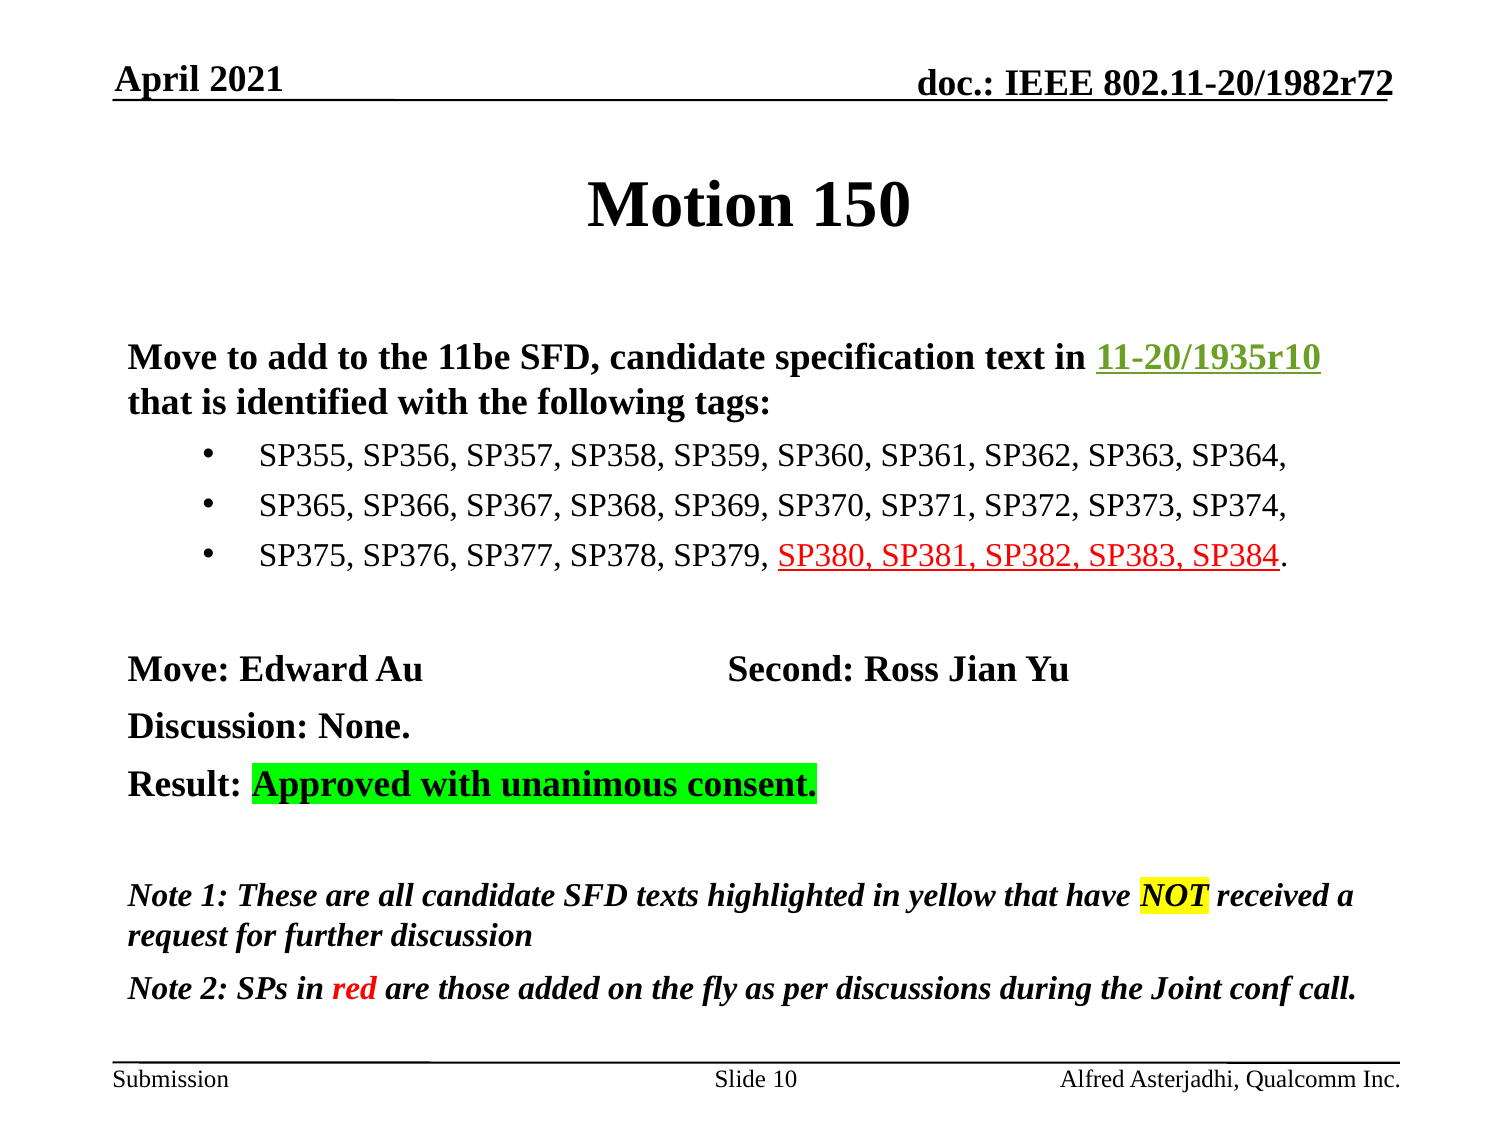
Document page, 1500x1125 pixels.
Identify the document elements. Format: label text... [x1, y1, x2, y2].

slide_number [114, 54, 423, 100]
slide_number Slide 10 [712, 1061, 800, 1123]
title Motion 150 [112, 112, 1388, 288]
footer Alfred Asterjadhi, Qualcomm Inc. [878, 1061, 1402, 1093]
list Move to add to the 11be SFD, candidate specification text in 11-20/1935r10 that is identified with the following tags: SP355, SP356, SP357, SP358, SP359, SP360, SP361, SP362, SP363, SP364, SP365, SP366, SP367, SP368, SP369, SP370, SP371, SP372, SP373, SP374, SP375, SP376, SP377, SP378, SP379, SP380, SP381, SP382, SP383, SP384. Move: Edward Au Second: Ross Jian Yu Discussion: None. Result: Approved with unanimous consent. Note 1: These are all candidate SFD texts highlighted in yellow that have NOT received a request for further discussion Note 2: SPs in red are those added on the fly as per discussions during the Joint conf call. [112, 324, 1388, 1051]
